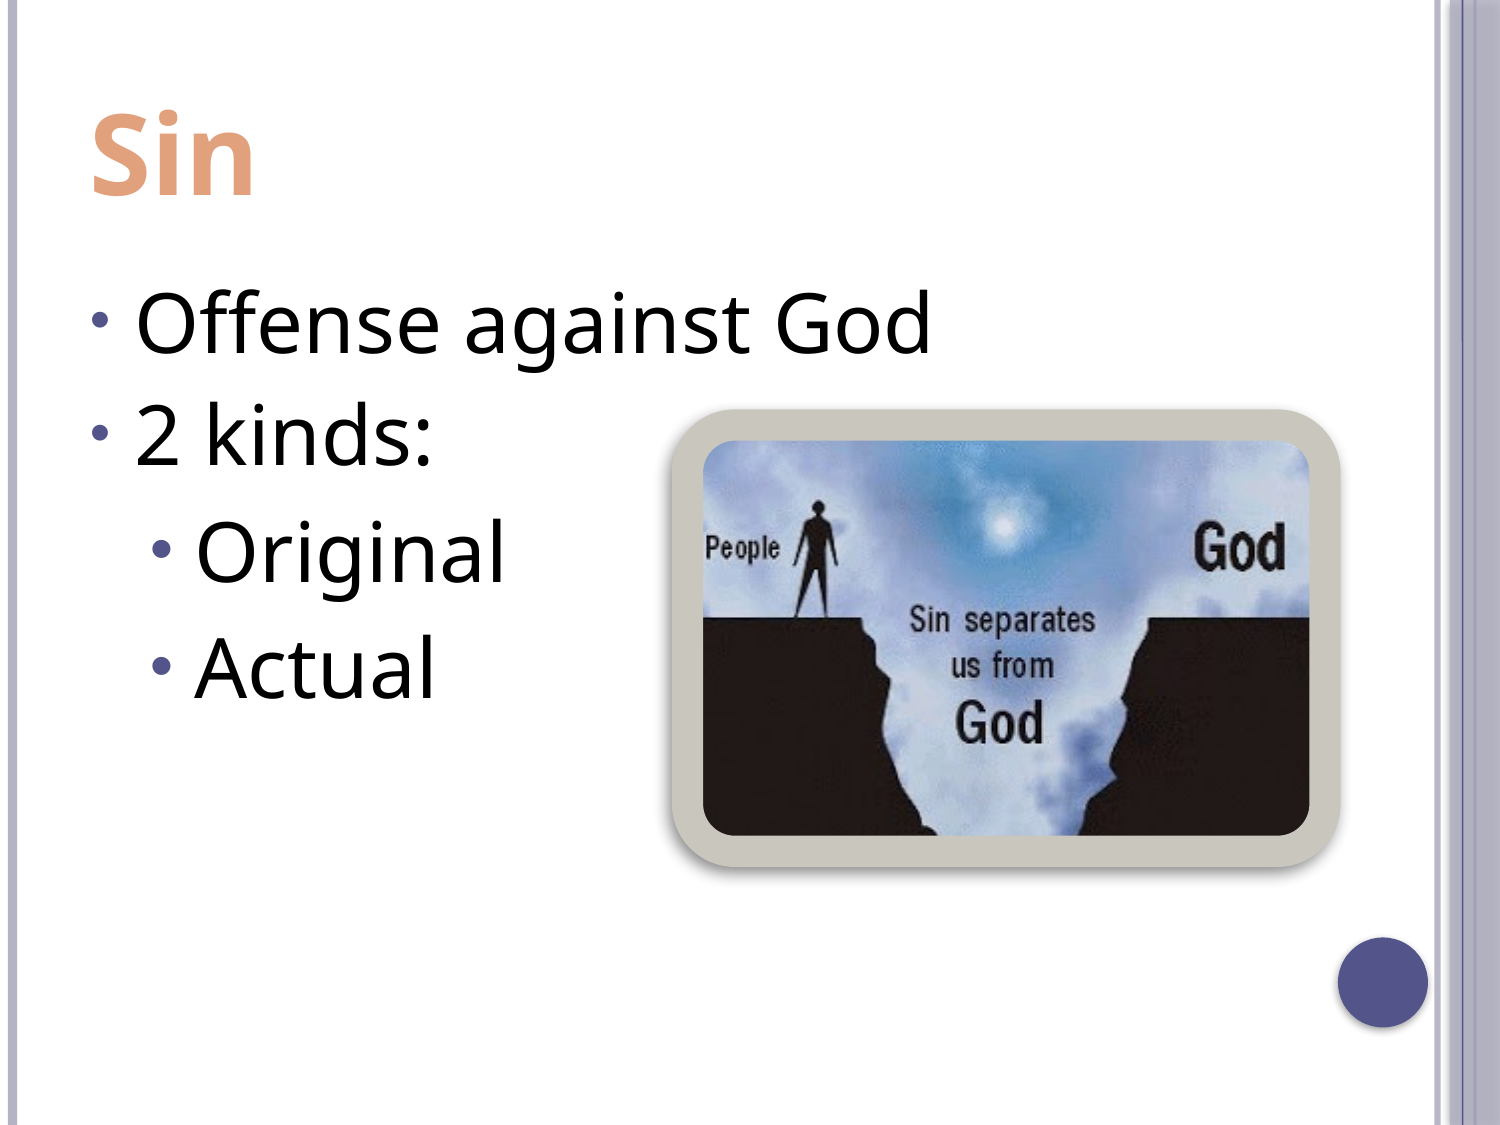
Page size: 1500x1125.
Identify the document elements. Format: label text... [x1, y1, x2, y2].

list Offense against God 2 kinds: Original Actual [75, 262, 1425, 1000]
title Sin [75, 24, 1425, 225]
picture [686, 424, 1326, 852]
